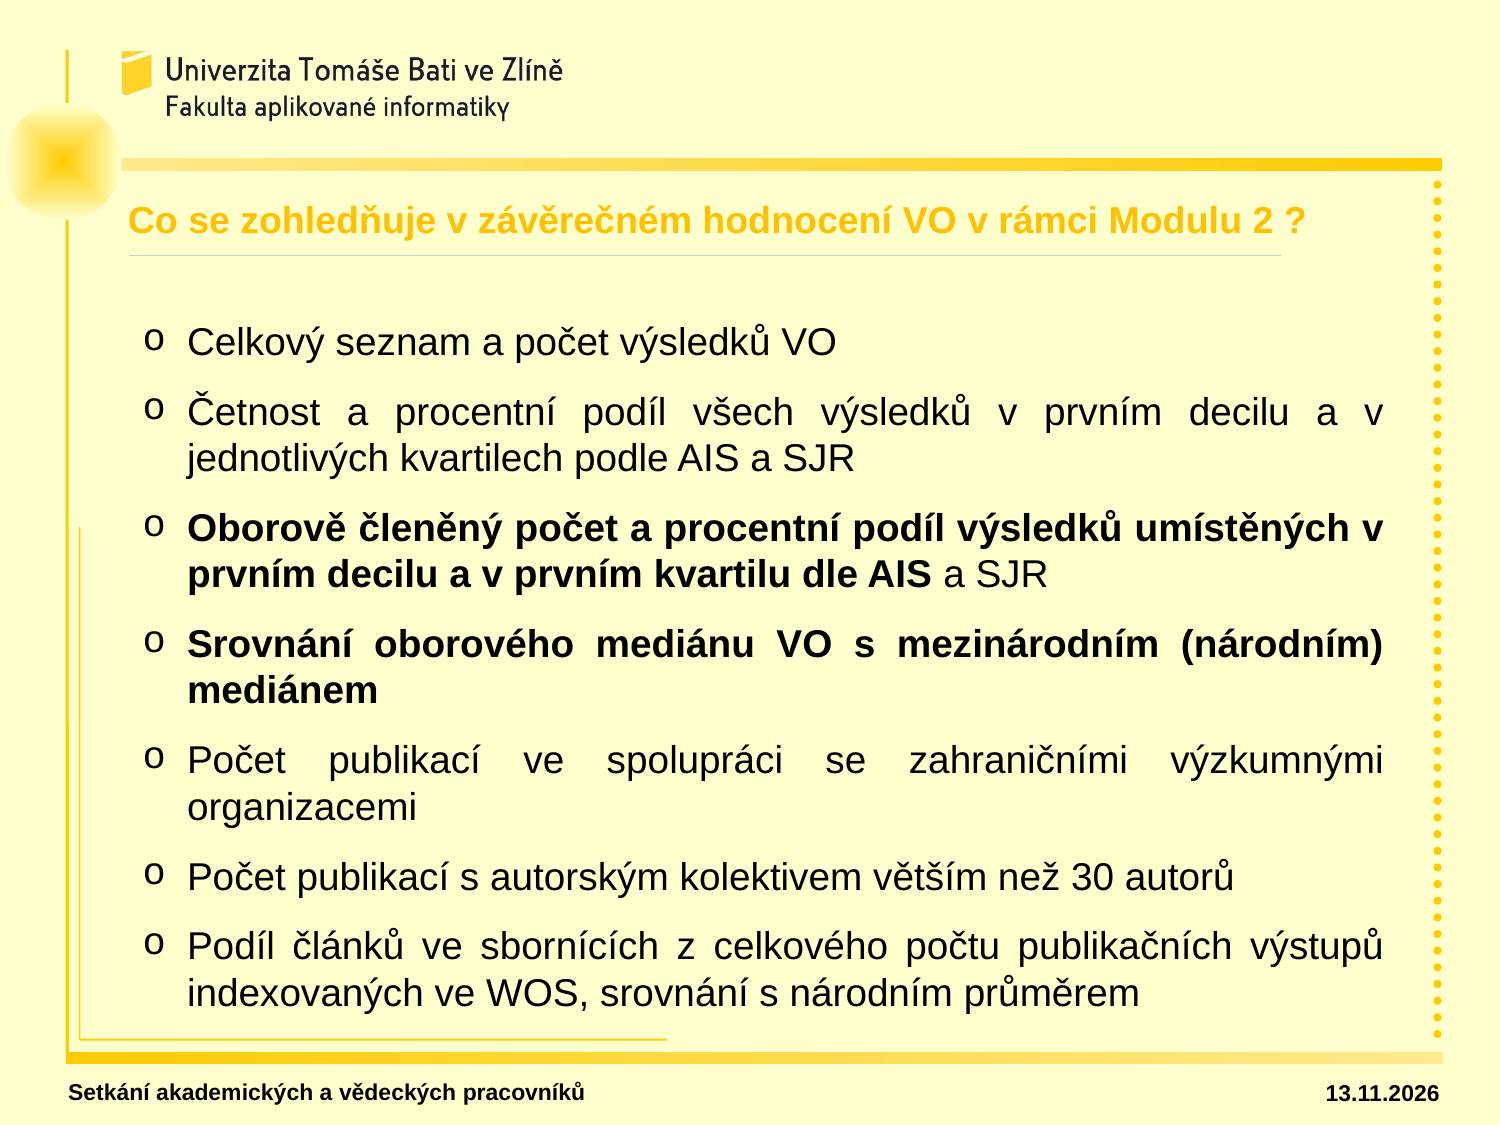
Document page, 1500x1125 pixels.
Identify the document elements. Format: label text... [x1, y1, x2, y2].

text_box Celkový seznam a počet výsledků VO Četnost a procentní podíl všech výsledků v prvním decilu a v jednotlivých kvartilech podle AIS a SJR Oborově členěný počet a procentní podíl výsledků umístěných v prvním decilu a v prvním kvartilu dle AIS a SJR Srovnání oborového mediánu VO s mezinárodním (národním) mediánem Počet publikací ve spolupráci se zahraničními výzkumnými organizacemi Počet publikací s autorským kolektivem větším než 30 autorů Podíl článků ve sbornících z celkového počtu publikačních výstupů indexovaných ve WOS, srovnání s národním průměrem [127, 267, 1400, 1024]
text_box [976, 159, 980, 170]
picture [61, 7, 621, 168]
text_box Co se zohledňuje v závěrečném hodnocení VO v rámci Modulu 2 ? [113, 172, 1400, 327]
text_box [399, 1052, 404, 1064]
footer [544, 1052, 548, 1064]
footer Setkání akademických a vědeckých pracovníků [52, 1070, 727, 1107]
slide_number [1265, 1070, 1455, 1107]
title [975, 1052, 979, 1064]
